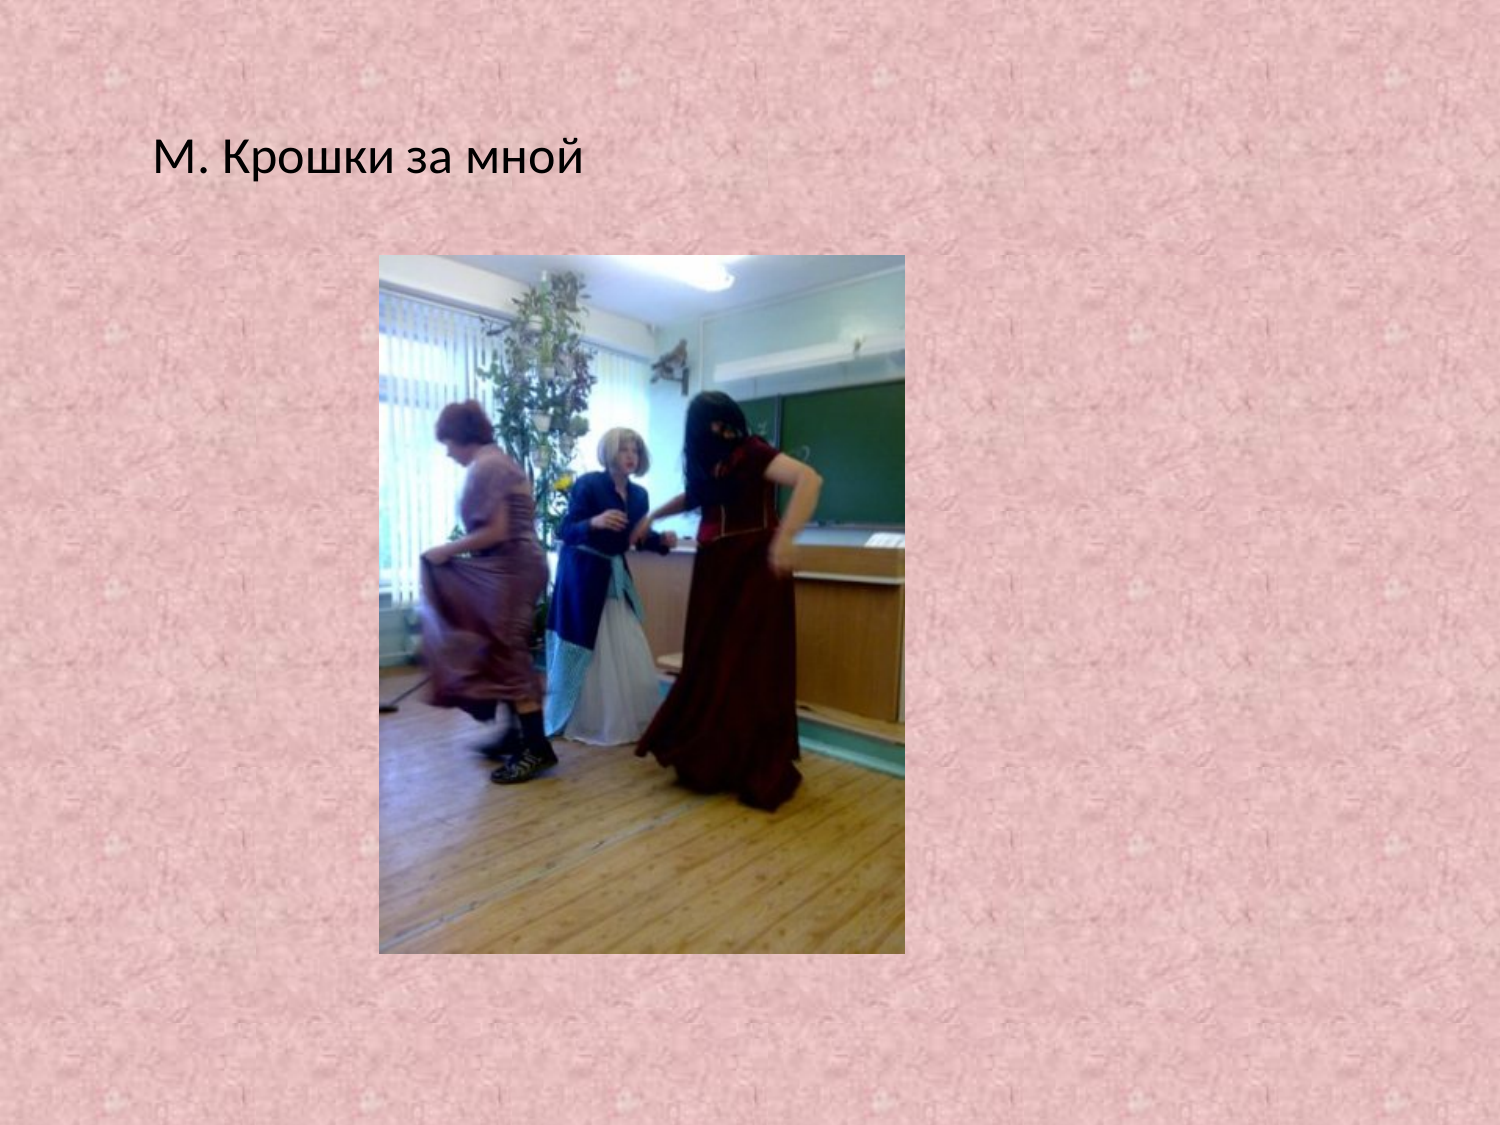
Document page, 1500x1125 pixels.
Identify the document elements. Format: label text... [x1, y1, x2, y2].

text_box М. Крошки за мной [138, 113, 612, 191]
picture [0, 0, 1500, 1125]
